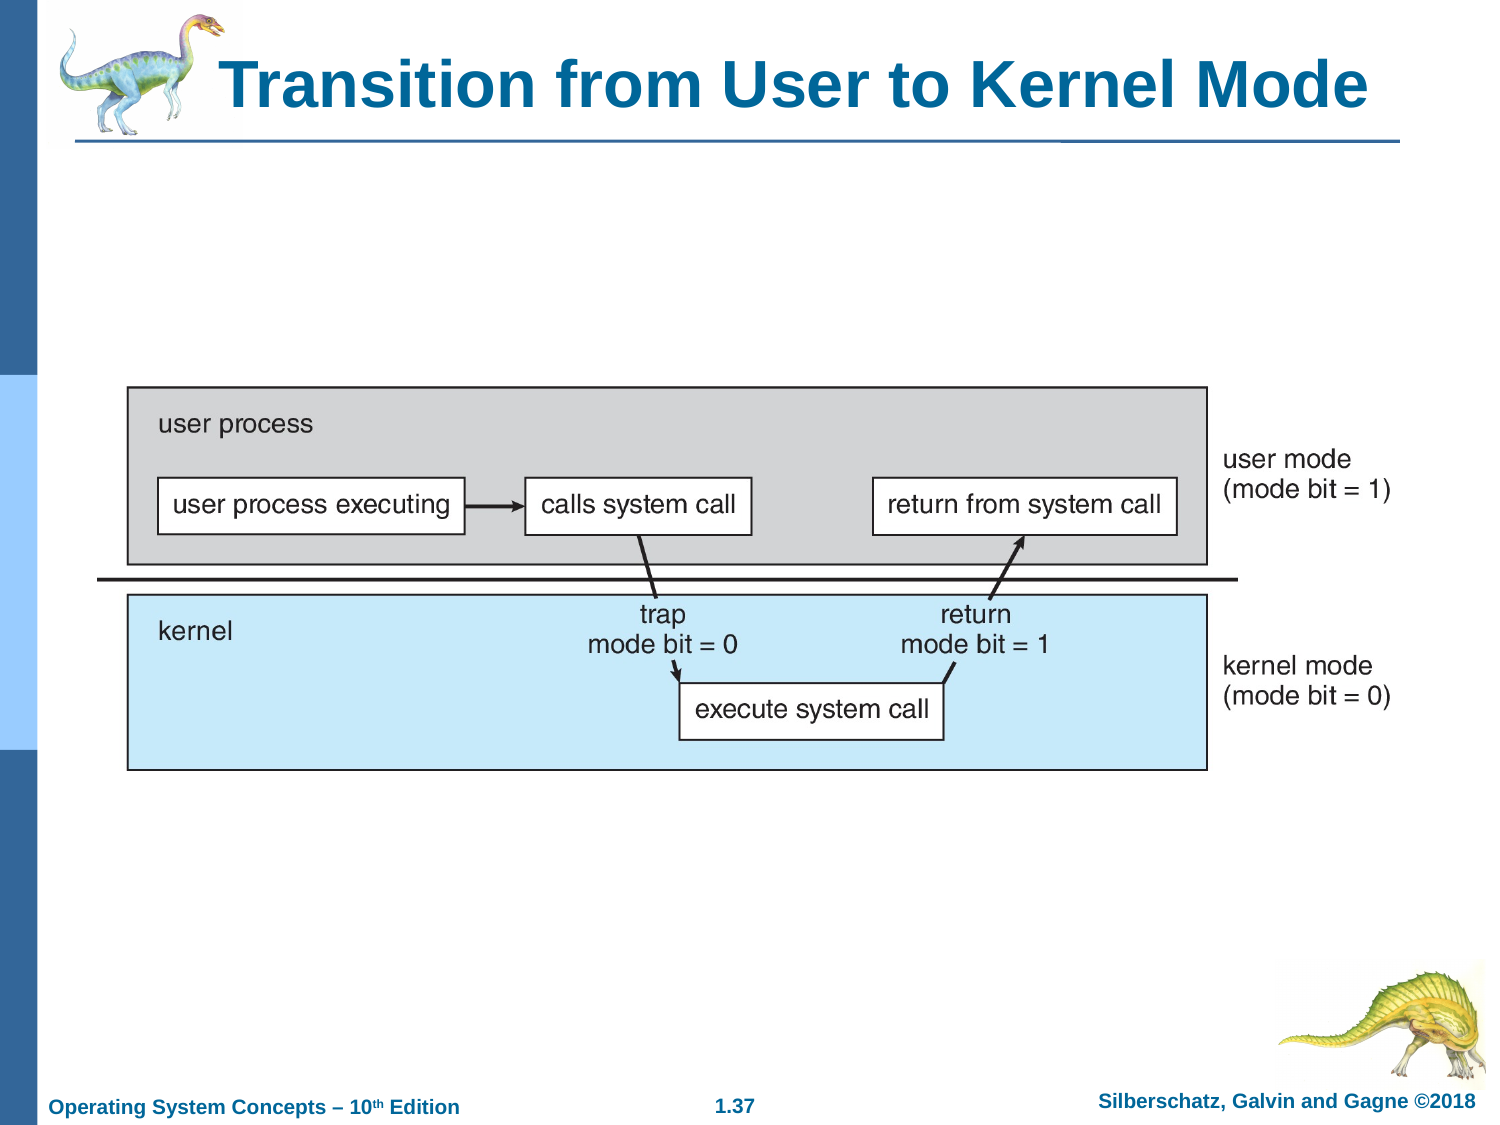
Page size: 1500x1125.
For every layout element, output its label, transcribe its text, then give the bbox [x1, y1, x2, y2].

picture [1275, 959, 1486, 1090]
picture [46, 0, 243, 149]
picture [97, 386, 1392, 771]
title Transition from User to Kernel Mode [144, 22, 1445, 129]
